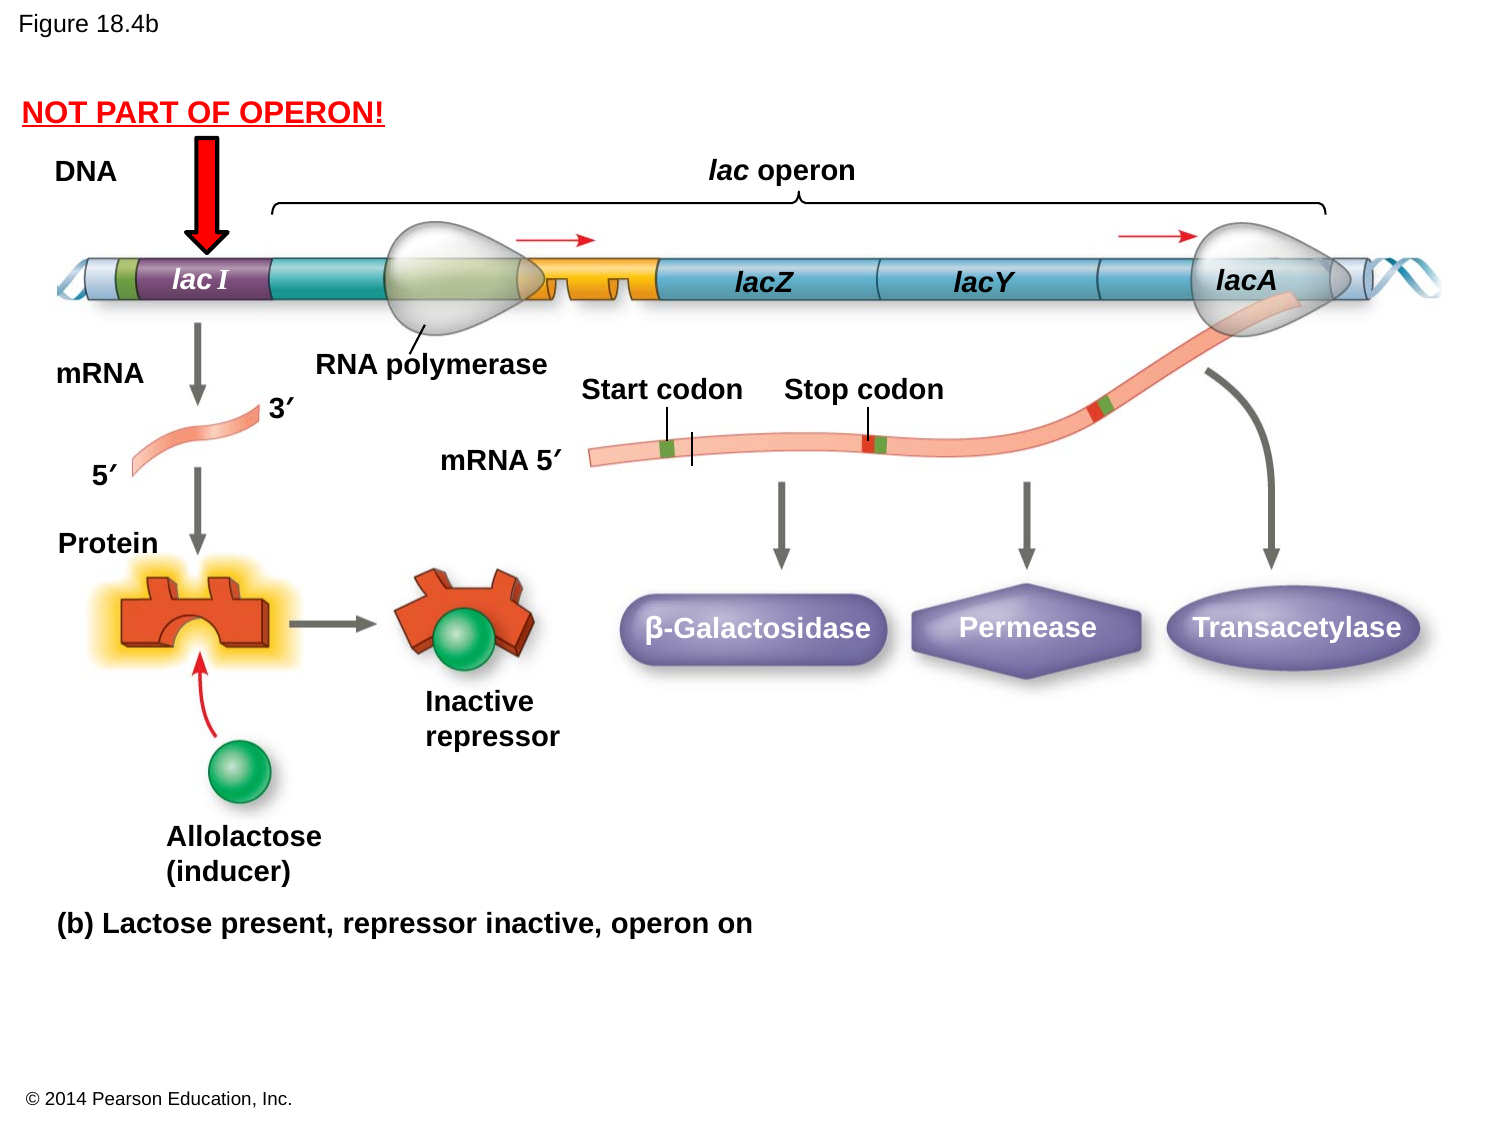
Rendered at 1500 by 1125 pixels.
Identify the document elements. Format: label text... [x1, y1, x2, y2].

text_box NOT PART OF OPERON! [6, 84, 425, 138]
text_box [409, 324, 426, 355]
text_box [171, 260, 360, 296]
title Figure 18.4b [3, 0, 930, 50]
text_box [196, 138, 218, 150]
picture [48, 151, 1452, 946]
